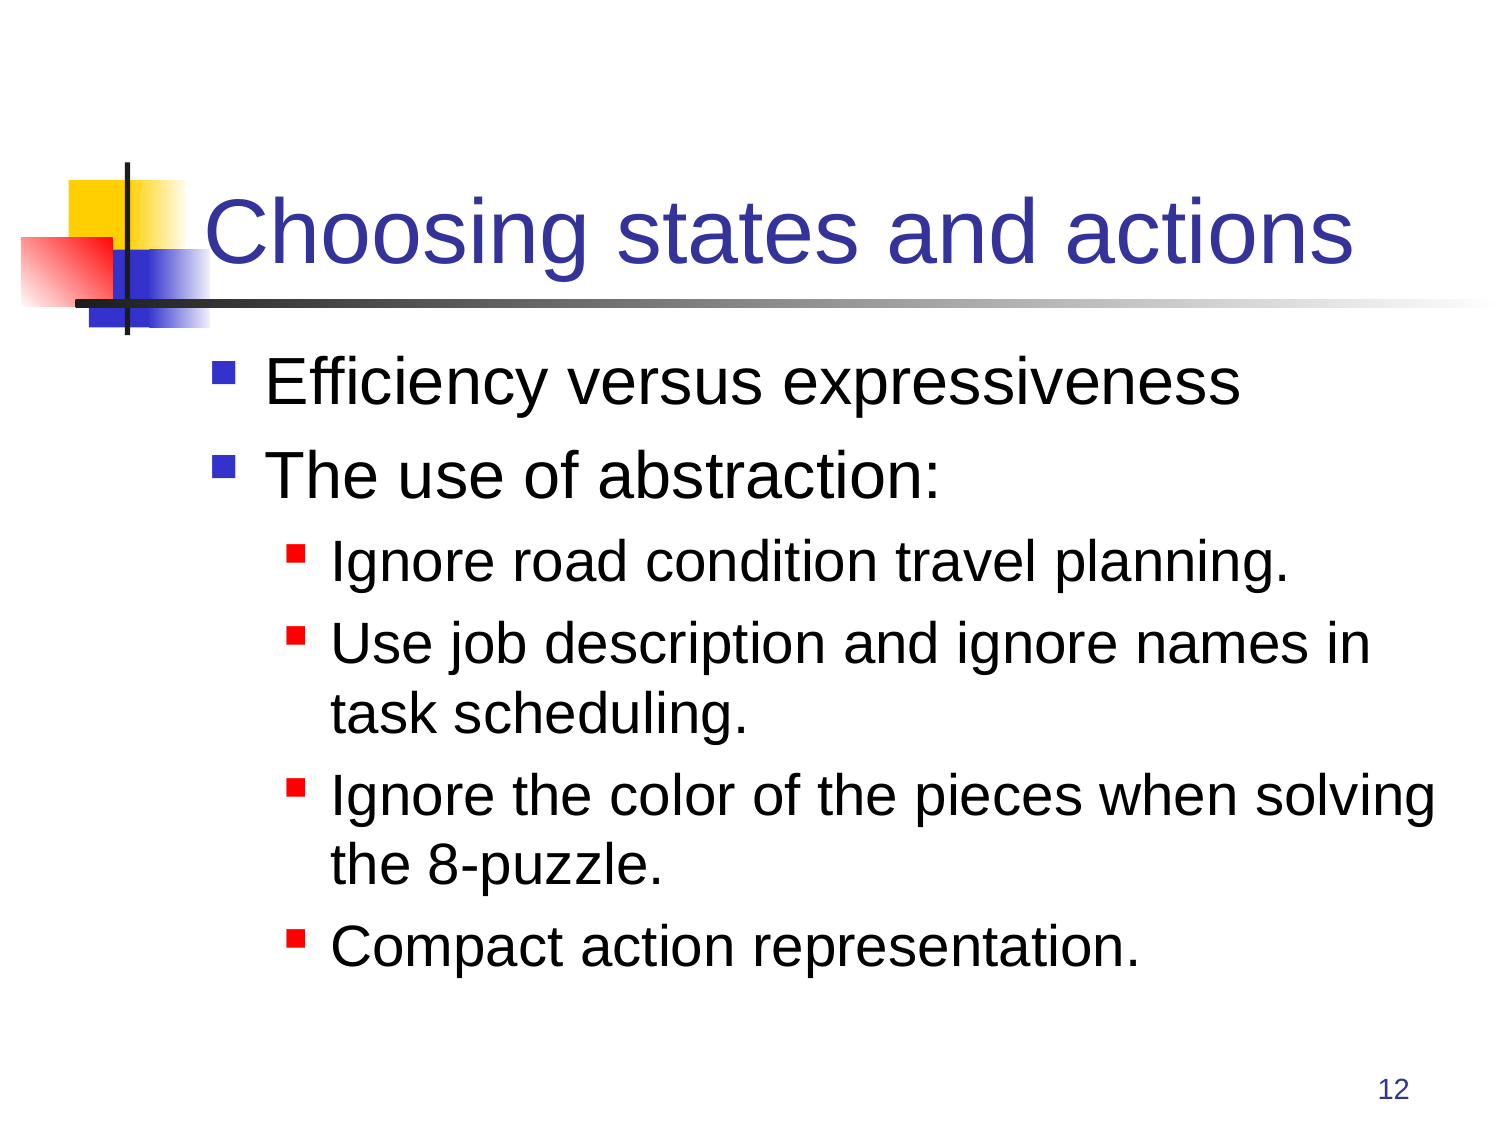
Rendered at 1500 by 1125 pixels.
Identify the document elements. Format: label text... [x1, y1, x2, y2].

slide_number 12 [1112, 1037, 1425, 1113]
list Efficiency versus expressiveness The use of abstraction: Ignore road condition travel planning. Use job description and ignore names in task scheduling. Ignore the color of the pieces when solving the 8-puzzle. Compact action representation. [193, 331, 1469, 1006]
title Choosing states and actions [188, 101, 1468, 289]
